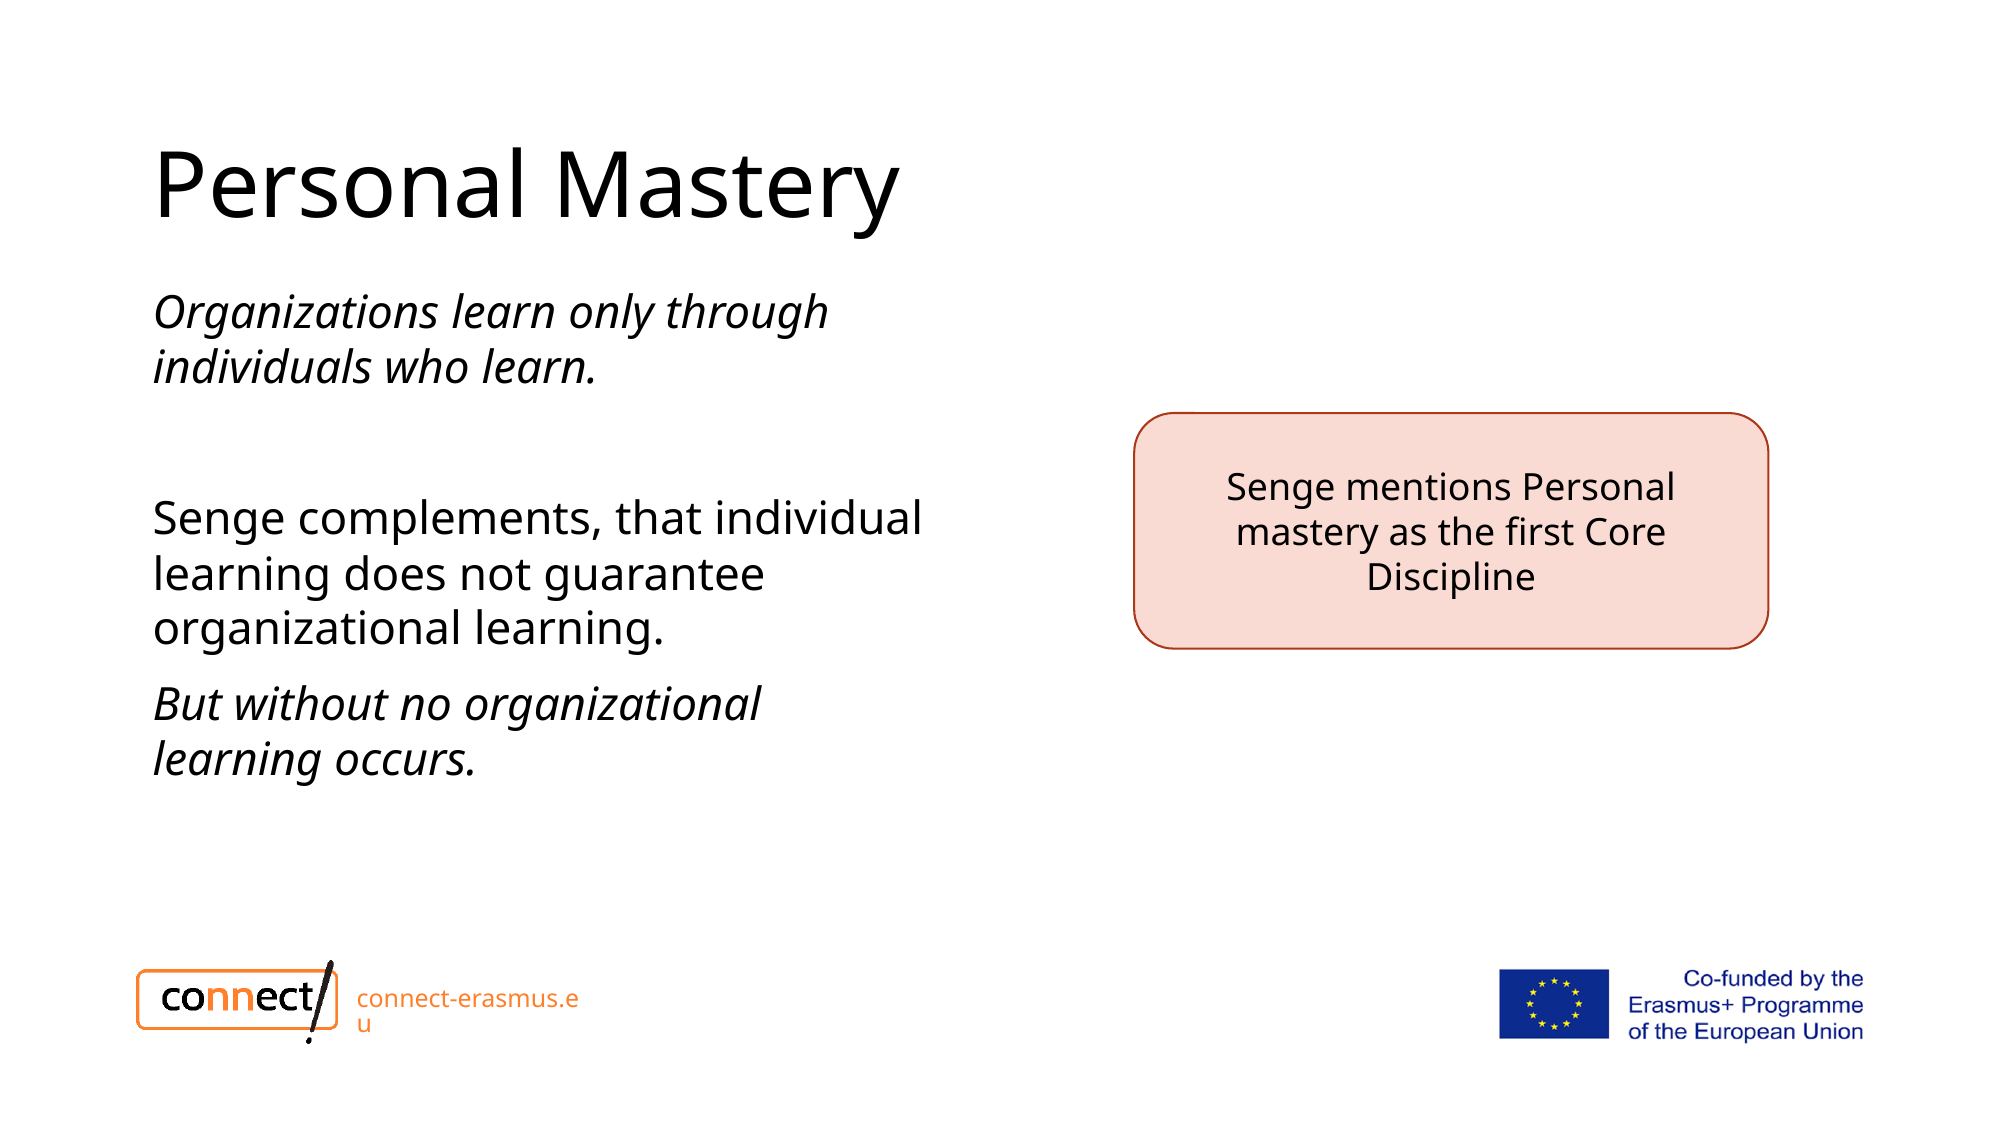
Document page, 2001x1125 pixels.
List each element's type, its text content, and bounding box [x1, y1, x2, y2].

text_box Senge mentions Personal mastery as the first Core Discipline [1133, 411, 1770, 650]
footer connect-erasmus.eu [341, 976, 607, 1022]
picture [1498, 968, 1863, 1044]
list Organizations learn only through individuals who learn. Senge complements, that individual learning does not guarantee organizational learning. But without no organizational learning occurs. [137, 275, 944, 864]
title Personal Mastery [137, 125, 944, 245]
picture [136, 960, 338, 1044]
